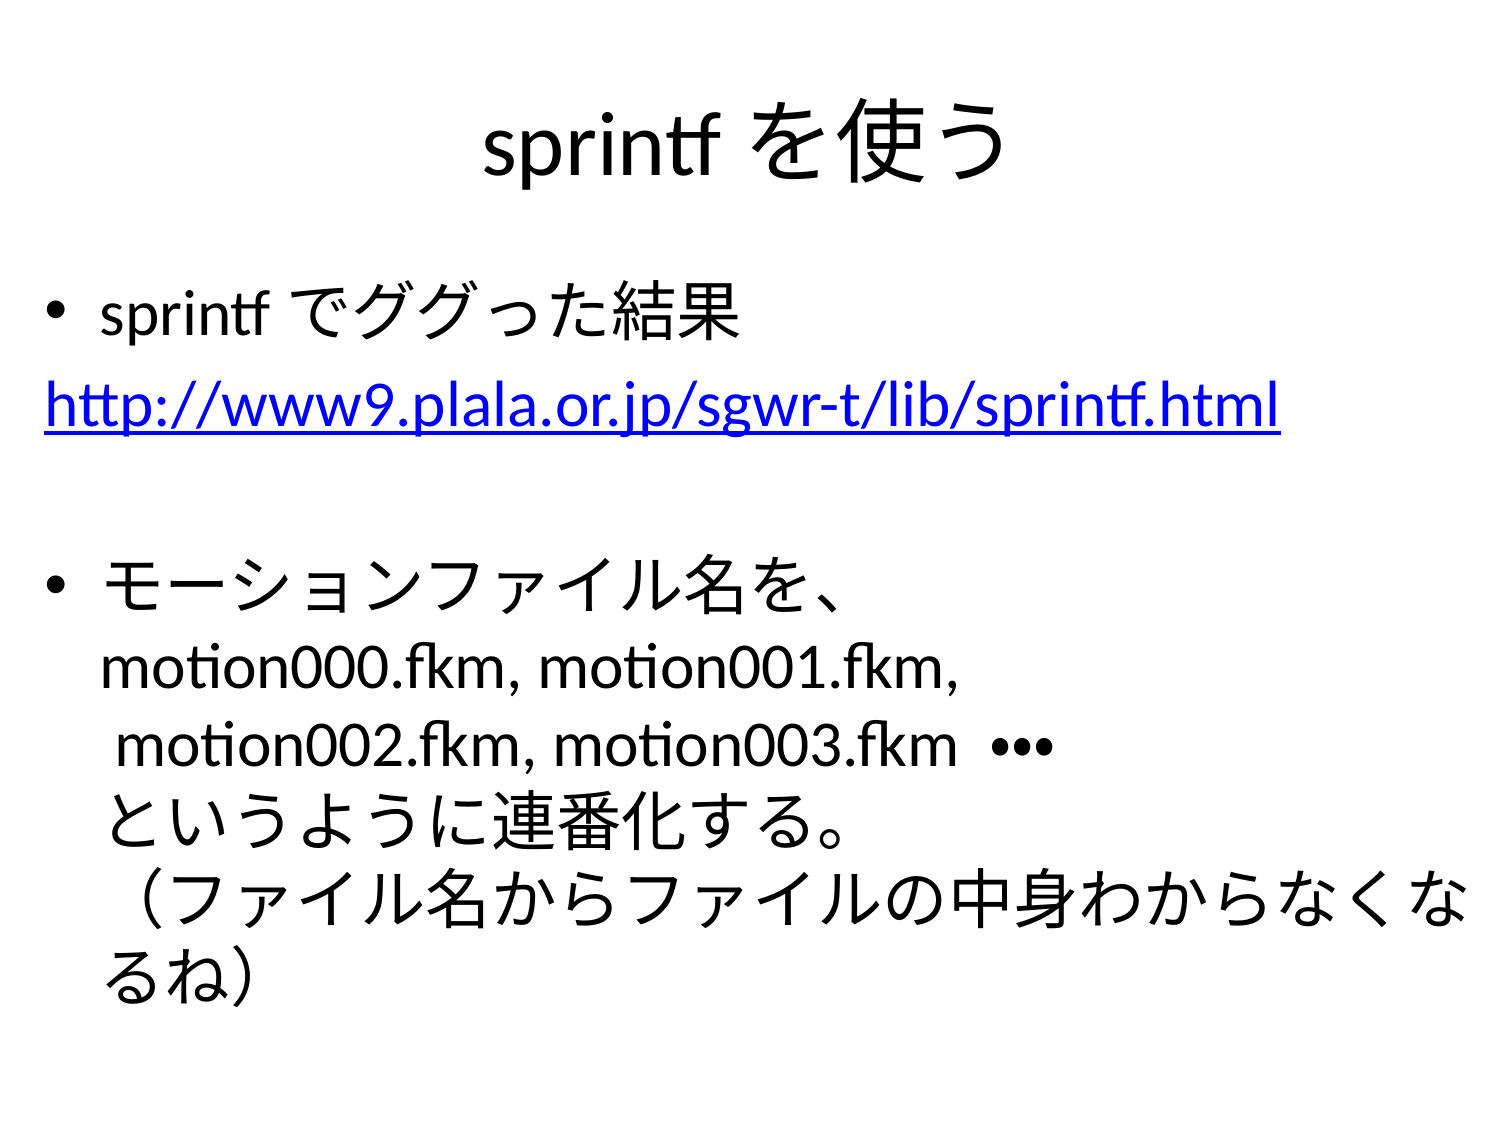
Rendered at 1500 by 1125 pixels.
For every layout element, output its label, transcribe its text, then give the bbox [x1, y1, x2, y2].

list sprintfでググった結果 http://www9.plala.or.jp/sgwr-t/lib/sprintf.html モーションファイル名を、 motion000.fkm, motion001.fkm, motion002.fkm, motion003.fkm ・・・ というように連番化する。 （ファイル名からファイルの中身わからなくなるね） [29, 262, 1500, 1024]
title sprintfを使う [75, 45, 1425, 233]
